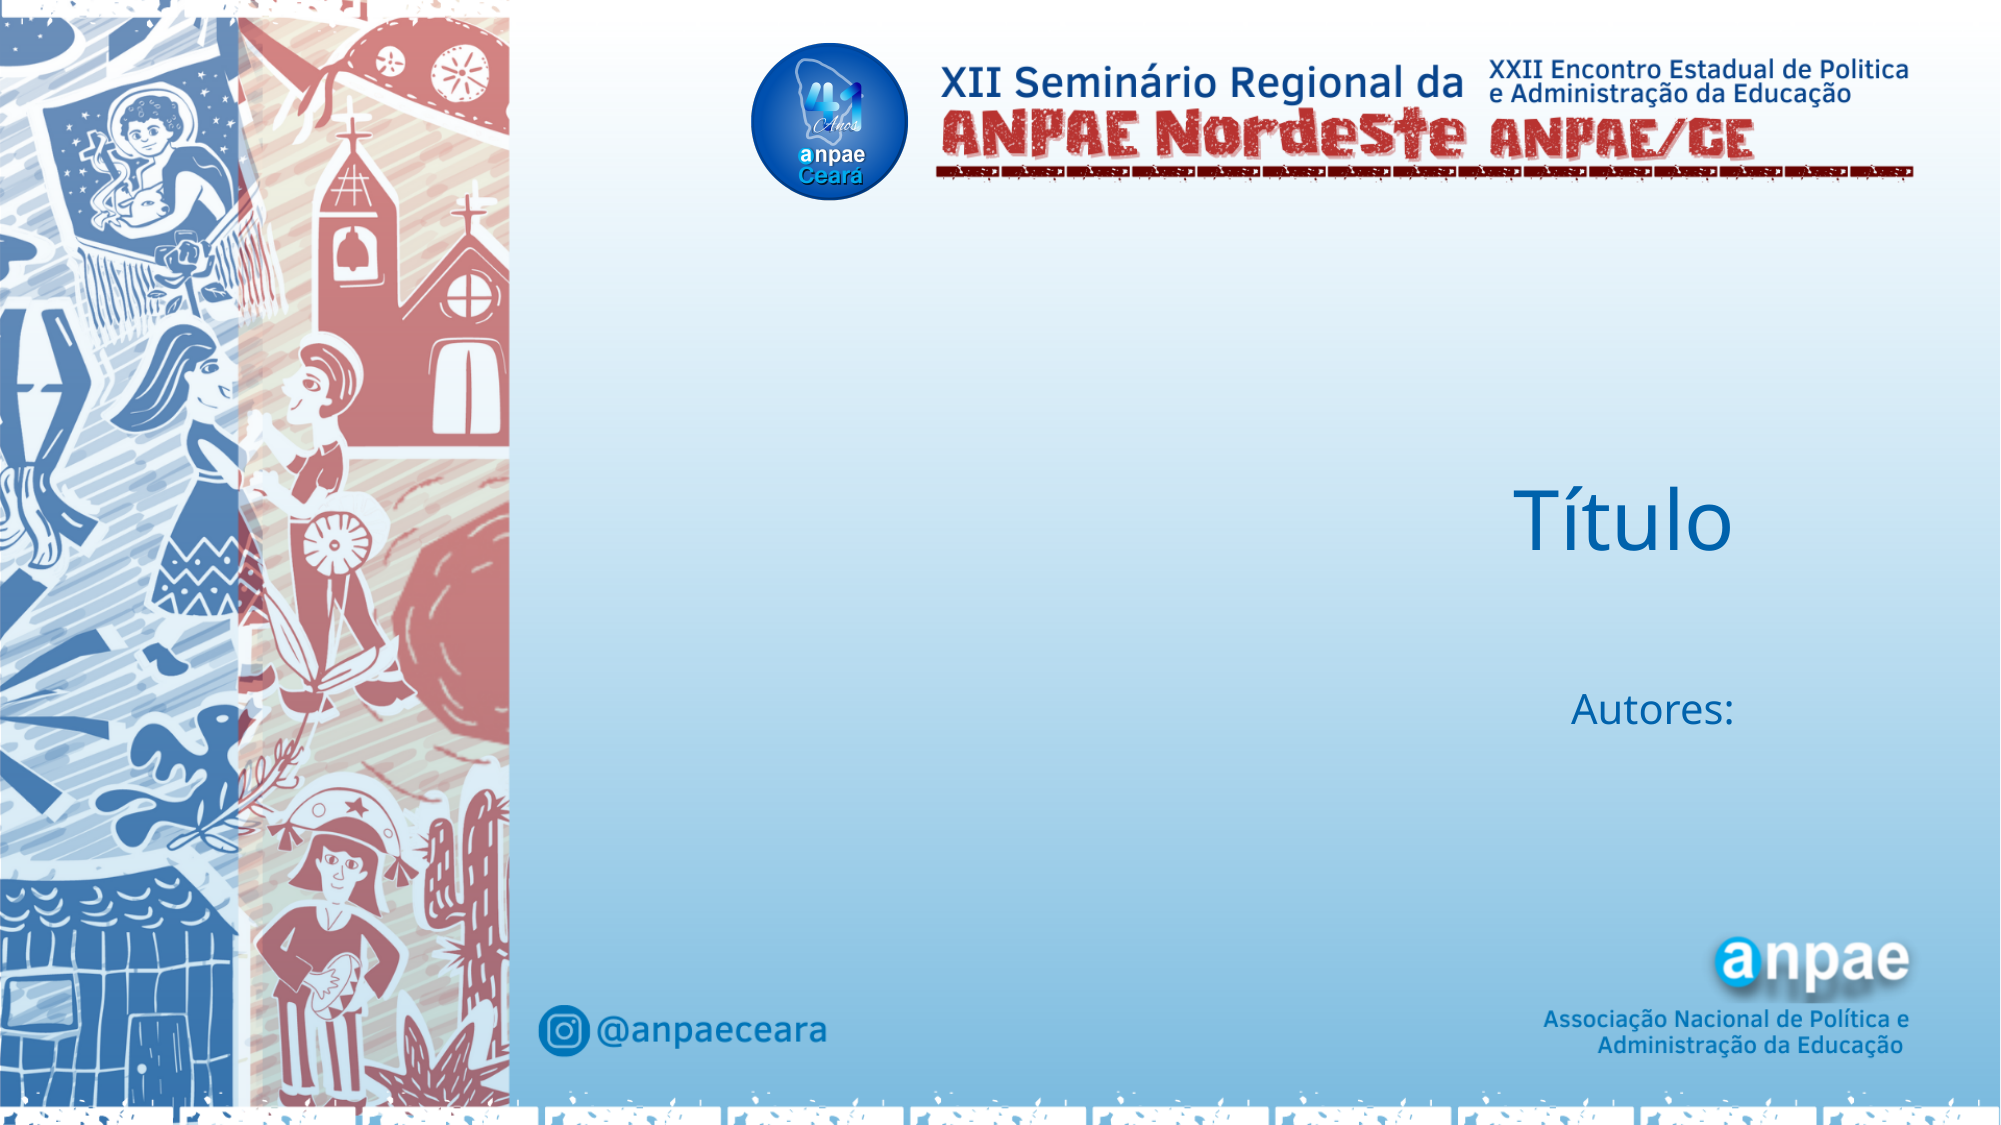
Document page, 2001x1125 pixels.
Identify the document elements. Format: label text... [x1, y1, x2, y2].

subtitle Autores: [934, 681, 1750, 863]
picture [0, 0, 2001, 1125]
title Título [934, 356, 1750, 576]
